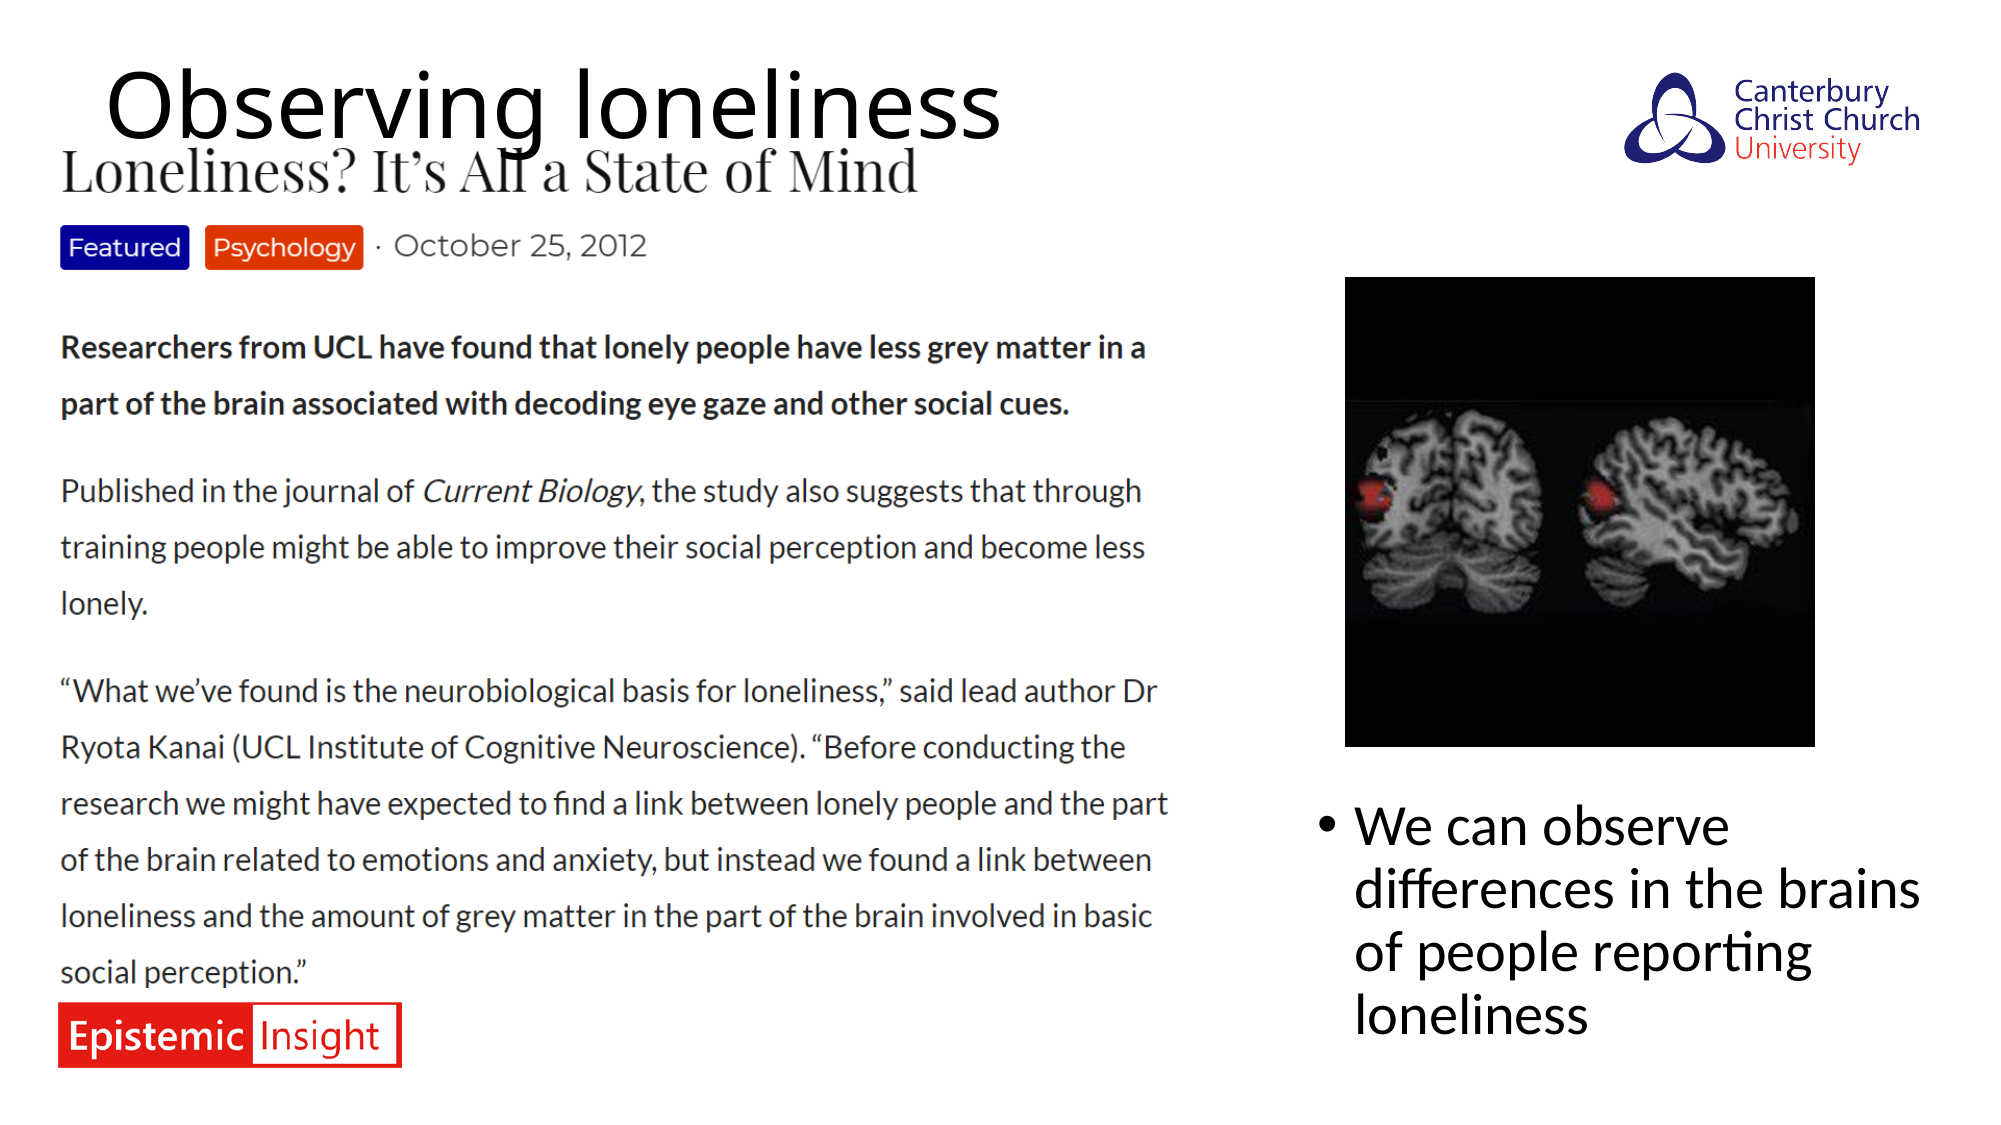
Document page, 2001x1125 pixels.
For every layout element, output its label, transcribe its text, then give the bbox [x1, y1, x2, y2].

picture [1345, 277, 1815, 747]
title Observing loneliness [89, 0, 1815, 218]
list We can observe differences in the brains of people reporting loneliness [1301, 788, 1938, 1125]
picture [37, 136, 1183, 988]
picture [58, 1002, 402, 1068]
picture [1815, 49, 1943, 189]
